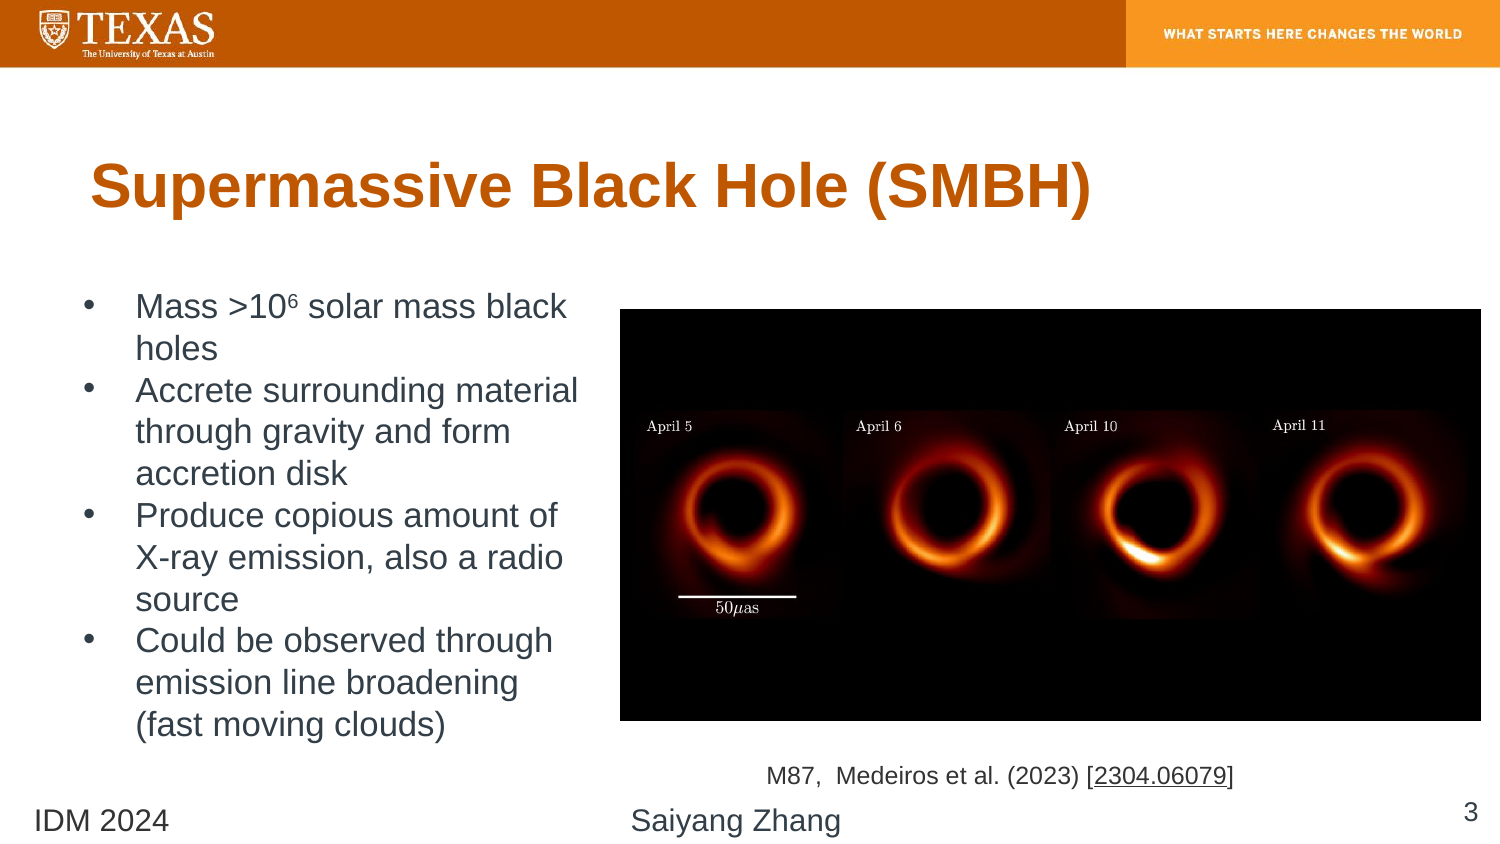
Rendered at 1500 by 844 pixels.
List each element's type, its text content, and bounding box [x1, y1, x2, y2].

list Mass >106 solar mass black holes Accrete surrounding material through gravity and form accretion disk Produce copious amount of X-ray emission, also a radio source Could be observed through emission line broadening (fast moving clouds) [50, 276, 610, 755]
text_box IDM 2024 [18, 784, 189, 844]
text_box Saiyang Zhang [615, 784, 885, 844]
picture [0, 0, 1500, 844]
text_box M87, Medeiros et al. (2023) [2304.06079] [751, 744, 1350, 780]
title Supermassive Black Hole (SMBH) [75, 112, 1425, 254]
slide_number ‹#› [1403, 779, 1494, 844]
